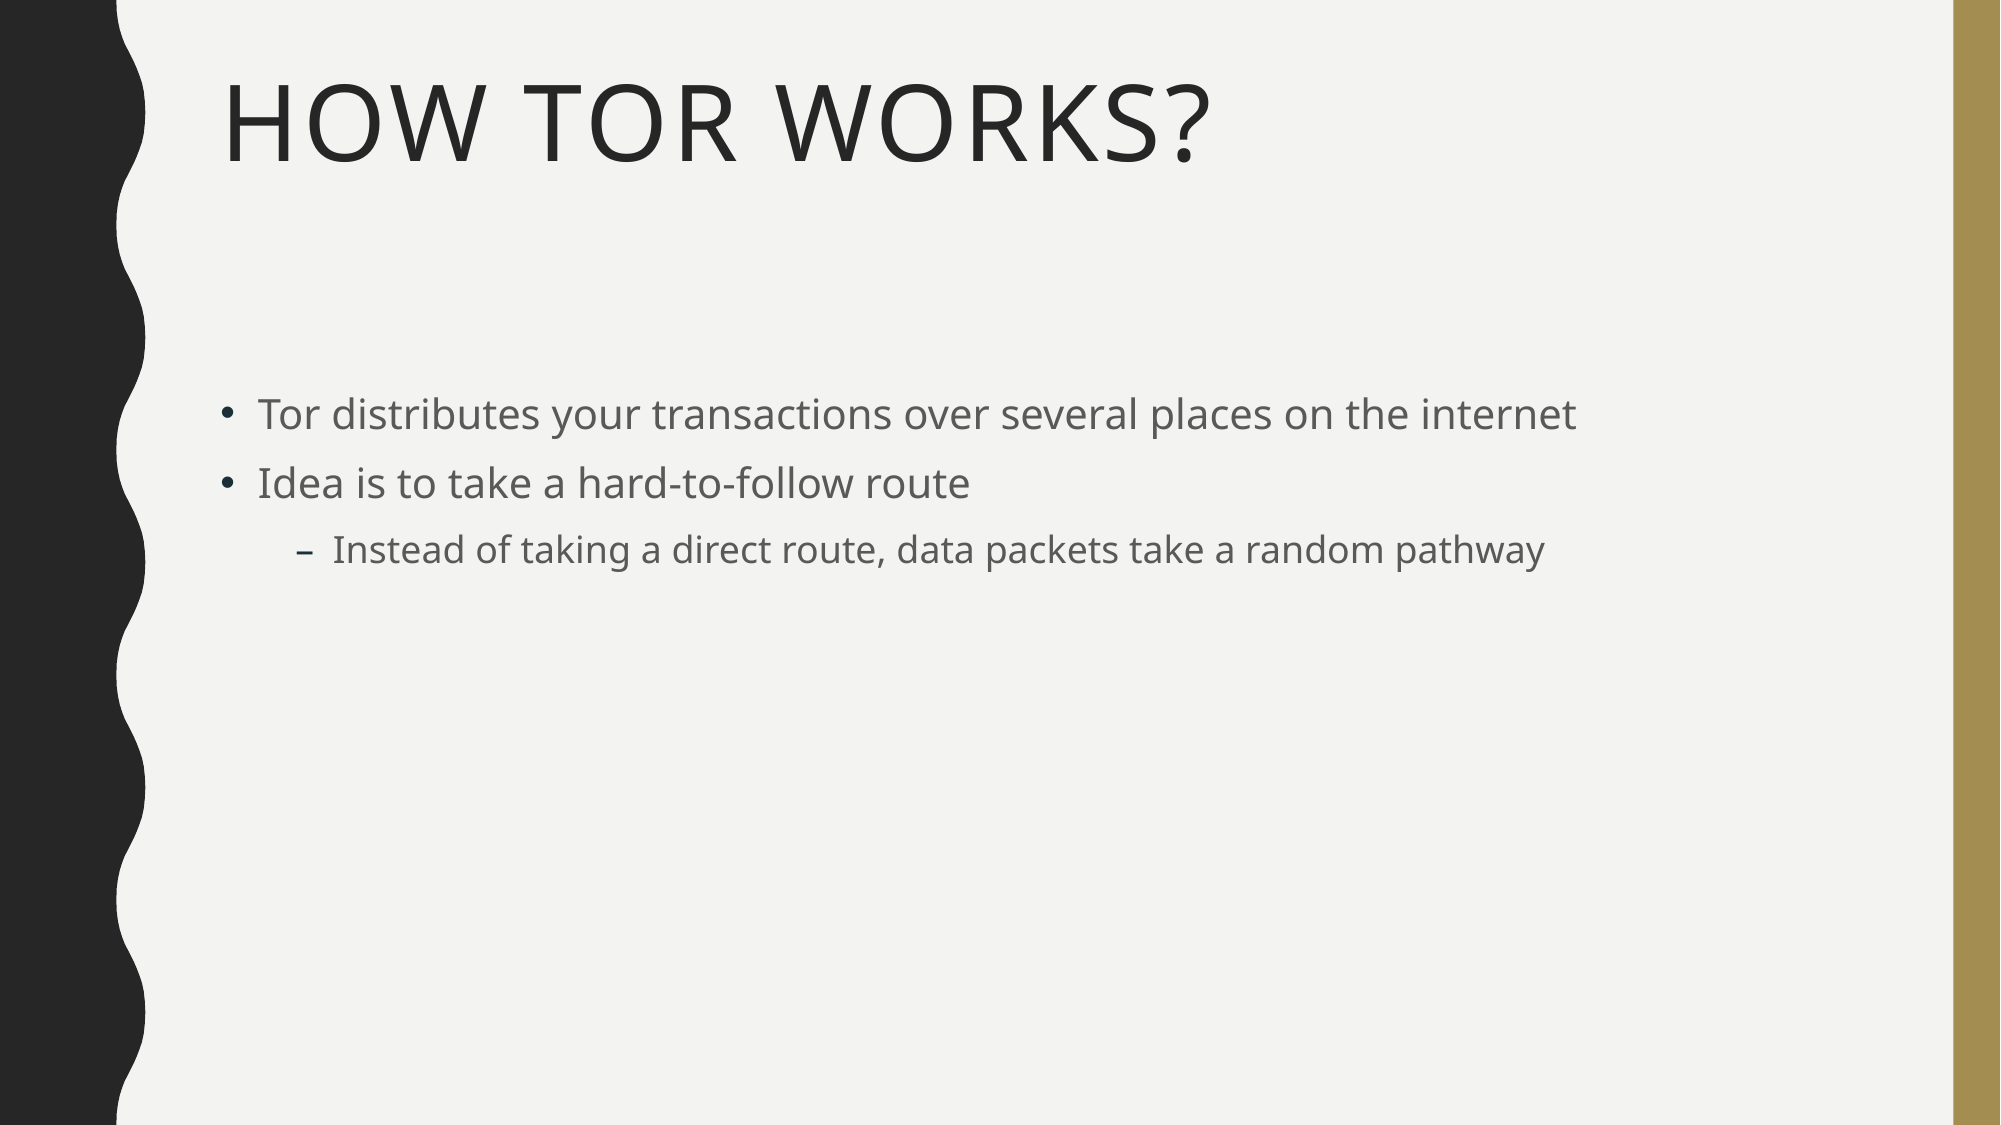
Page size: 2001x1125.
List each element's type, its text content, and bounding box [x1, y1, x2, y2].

list Tor distributes your transactions over several places on the internet Idea is to take a hard-to-follow route Instead of taking a direct route, data packets take a random pathway [205, 375, 1875, 965]
title How Tor Works? [205, 62, 1875, 308]
